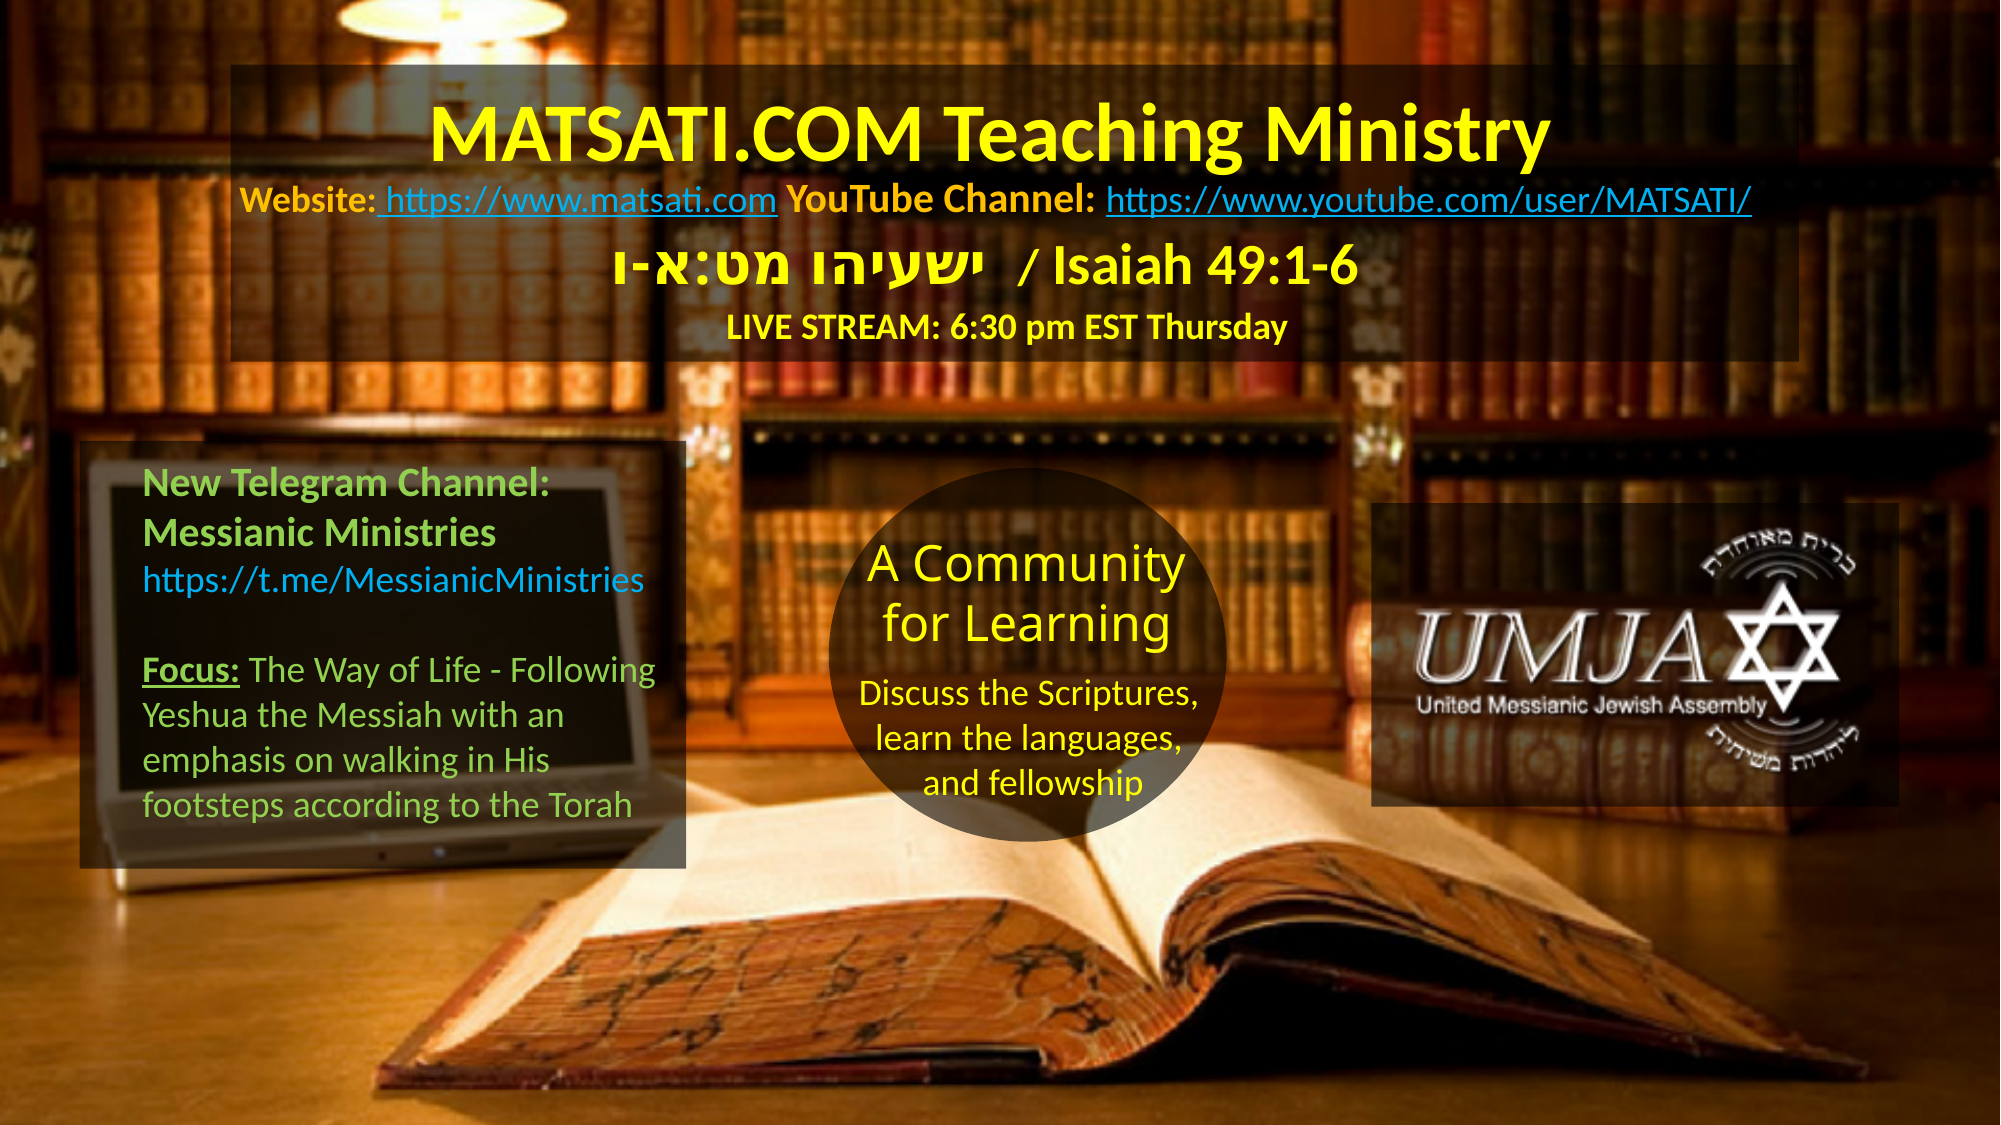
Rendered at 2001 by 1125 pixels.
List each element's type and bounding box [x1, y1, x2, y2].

text_box [825, 467, 1233, 842]
text_box [79, 440, 687, 869]
picture [0, 0, 2000, 1125]
text_box [1371, 503, 1900, 807]
